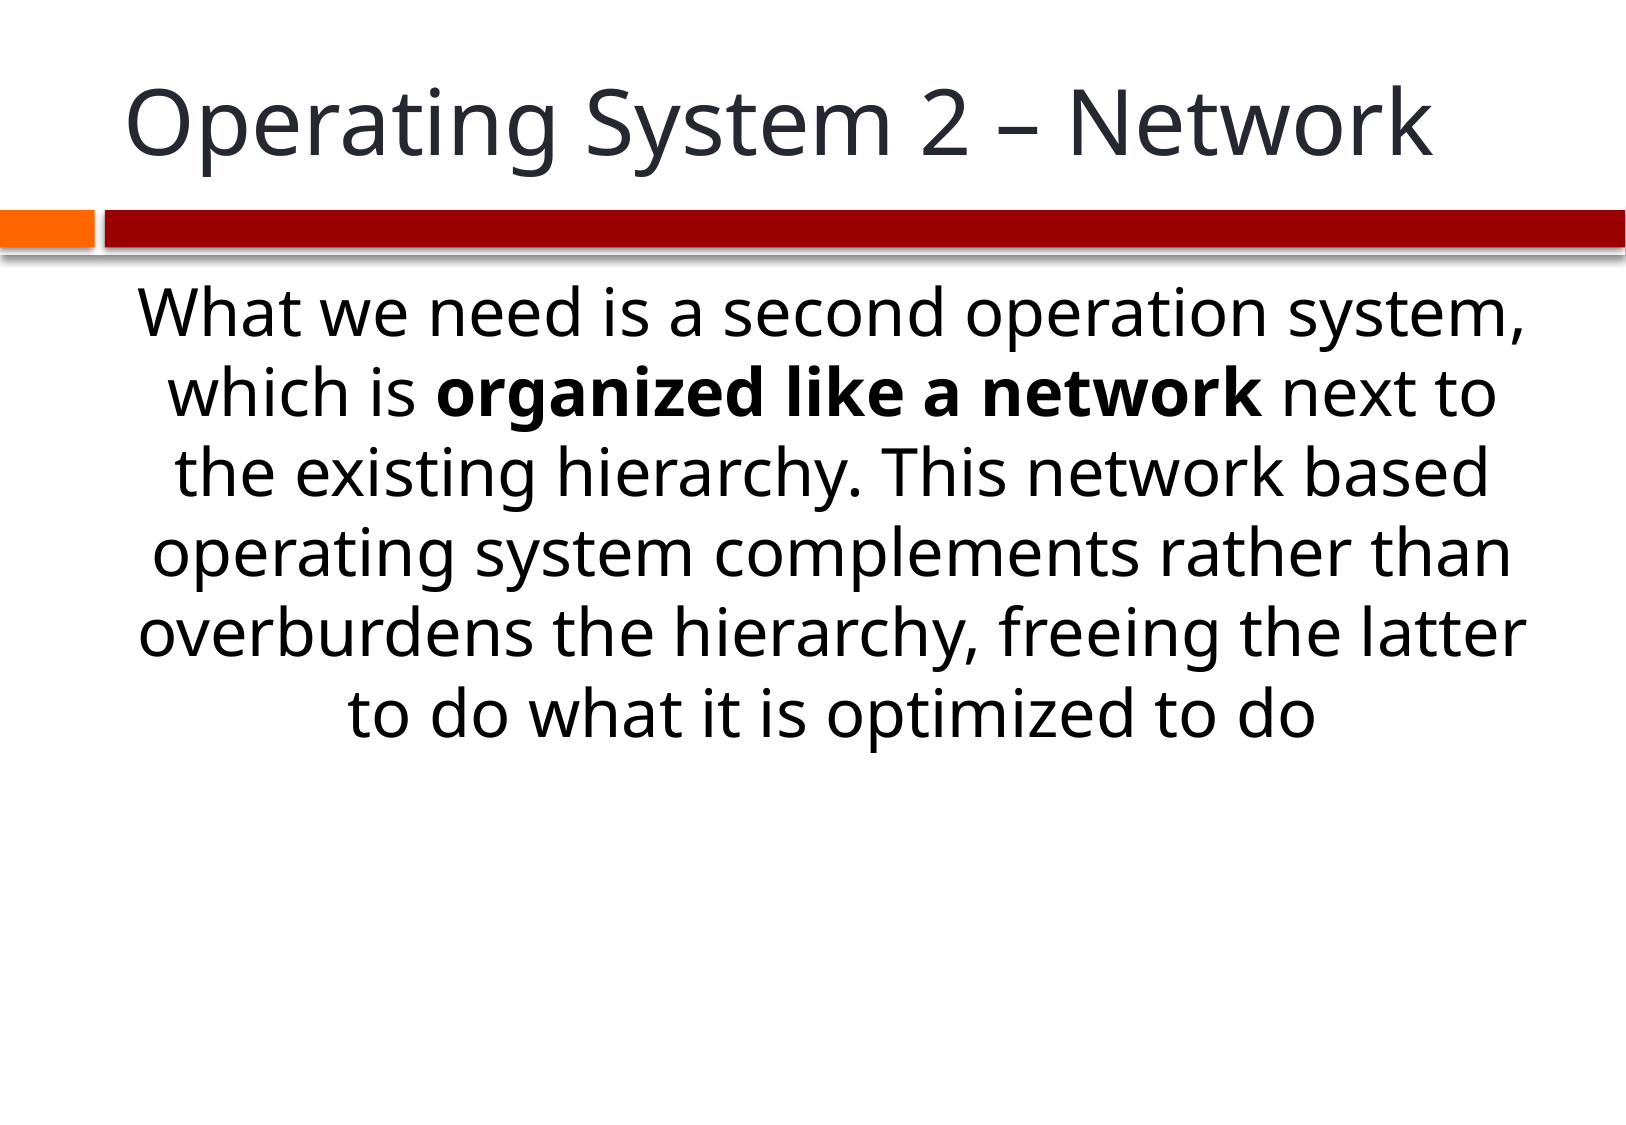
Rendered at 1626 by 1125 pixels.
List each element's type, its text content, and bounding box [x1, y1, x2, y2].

title Operating System 2 – Network [108, 37, 1558, 200]
list What we need is a second operation system, which is organized like a network next to the existing hierarchy. This network based operating system complements rather than overburdens the hierarchy, freeing the latter to do what it is optimized to do [108, 262, 1558, 1000]
